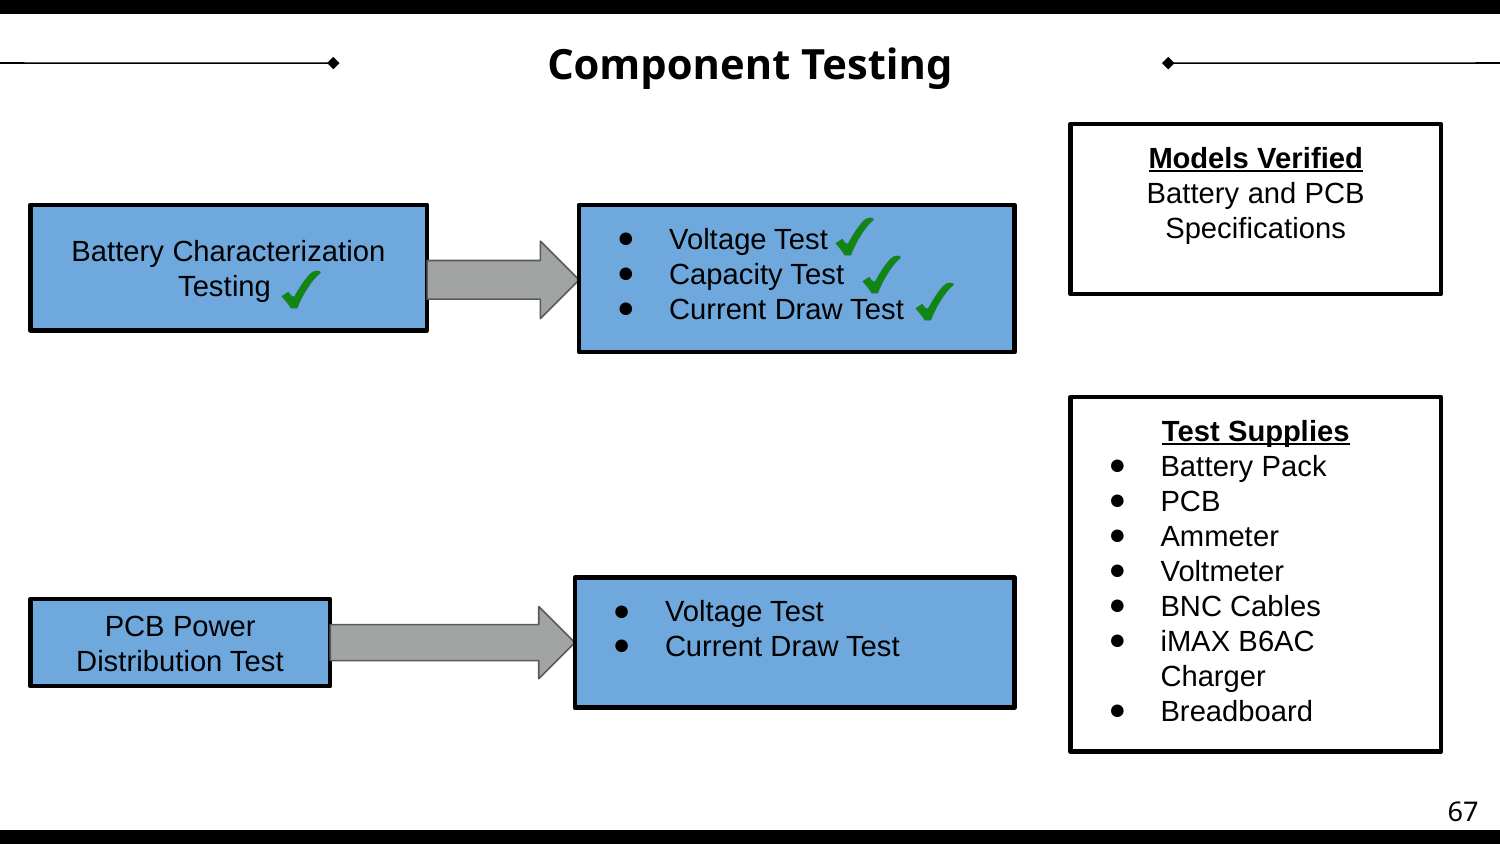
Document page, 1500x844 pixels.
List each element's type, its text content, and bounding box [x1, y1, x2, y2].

picture [834, 216, 901, 294]
picture [281, 270, 321, 309]
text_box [30, 204, 1015, 353]
text_box Test Supplies Battery Pack PCB Ammeter Voltmeter BNC Cables iMAX B6AC Charger Breadboard [1070, 397, 1442, 752]
title Component Testing [332, 25, 1168, 101]
picture [915, 282, 954, 321]
text_box Models Verified Battery and PCB Specifications [1070, 124, 1442, 295]
text_box [0, 0, 1500, 12]
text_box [30, 577, 1015, 709]
slide_number 67 [1403, 779, 1494, 844]
